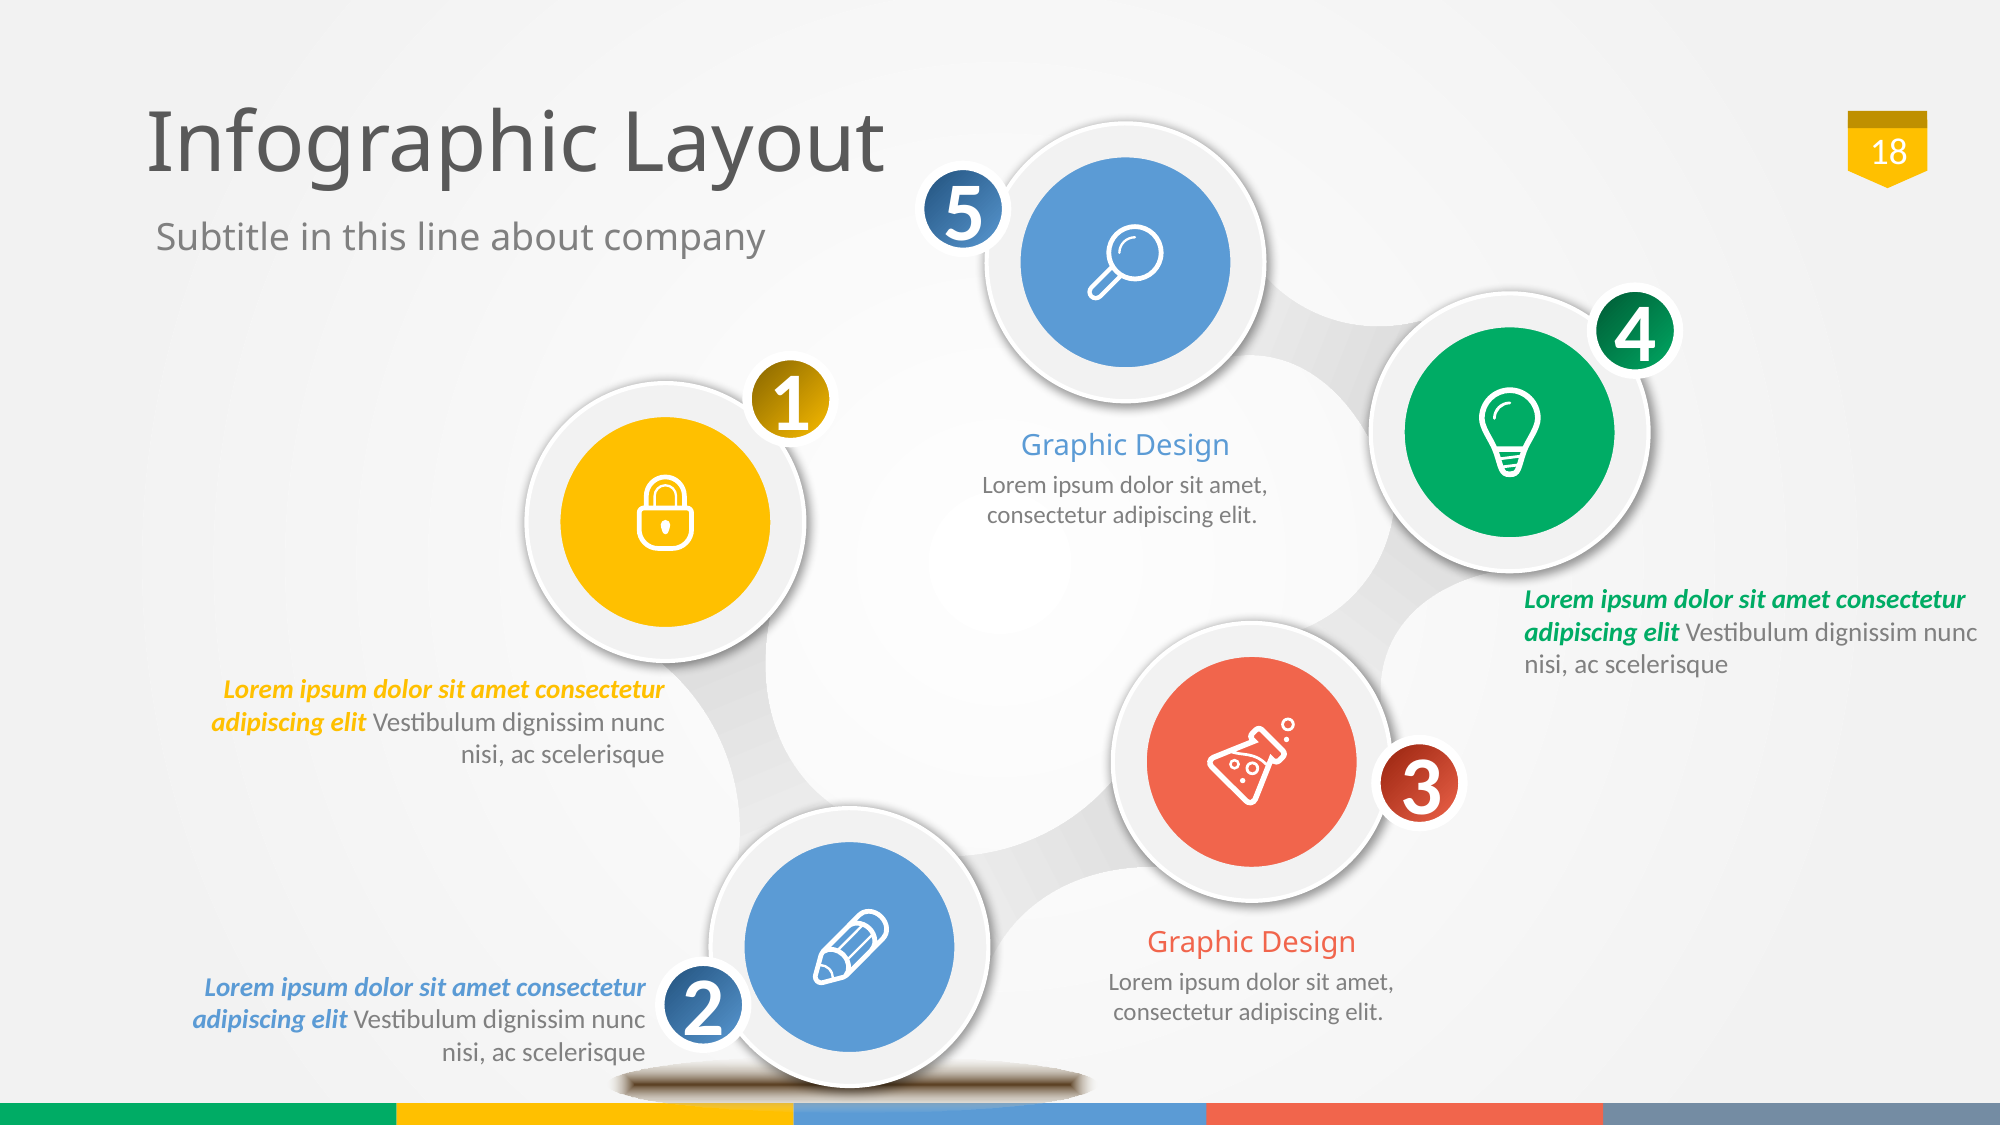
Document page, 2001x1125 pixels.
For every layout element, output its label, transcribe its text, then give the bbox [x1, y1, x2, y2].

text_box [1207, 717, 1295, 806]
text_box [636, 474, 694, 551]
text_box Lorem ipsum dolor sit amet consectetur adipiscing elit Vestibulum dignissim nunc nisi, ac scelerisque [1679, 574, 1994, 687]
title Infographic Layout [131, 84, 1886, 206]
text_box Lorem ipsum dolor sit amet consectetur adipiscing elit Vestibulum dignissim nunc nisi, ac scelerisque [195, 664, 526, 777]
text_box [1087, 224, 1164, 301]
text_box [944, 418, 1307, 537]
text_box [1479, 387, 1541, 478]
text_box Web Design [1090, 117, 1165, 123]
text_box Lorem ipsum dolor sit amet consectetur adipiscing elit Vestibulum dignissim nunc nisi, ac scelerisque [176, 962, 526, 1075]
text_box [1070, 915, 1434, 1035]
text_box Subtitle in this line about company [141, 205, 526, 266]
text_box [526, 123, 1679, 1113]
slide_number 18 [1843, 110, 1935, 189]
